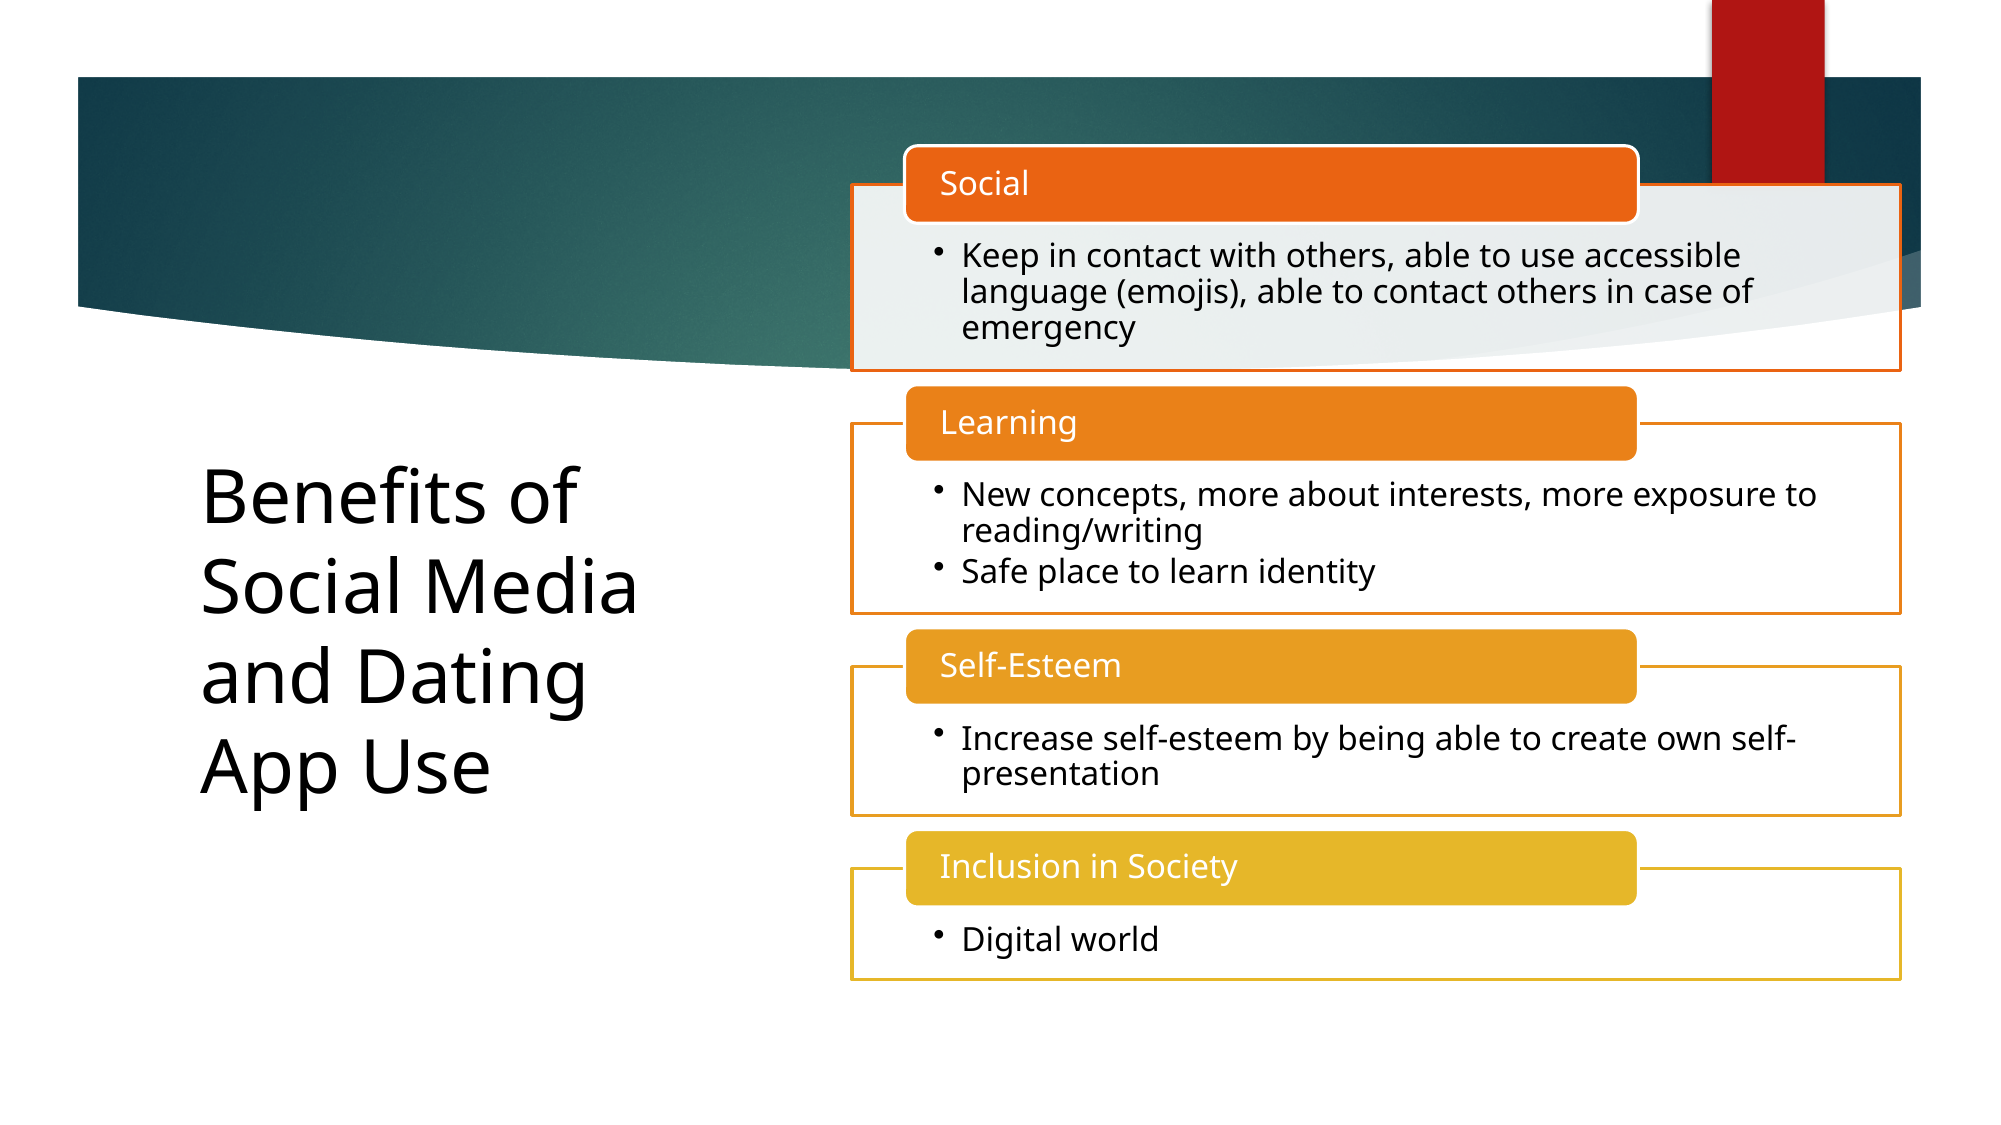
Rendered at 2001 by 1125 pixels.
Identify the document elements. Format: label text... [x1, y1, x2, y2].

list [851, 132, 1901, 994]
title Benefits of Social Media and Dating App Use [185, 231, 668, 1025]
